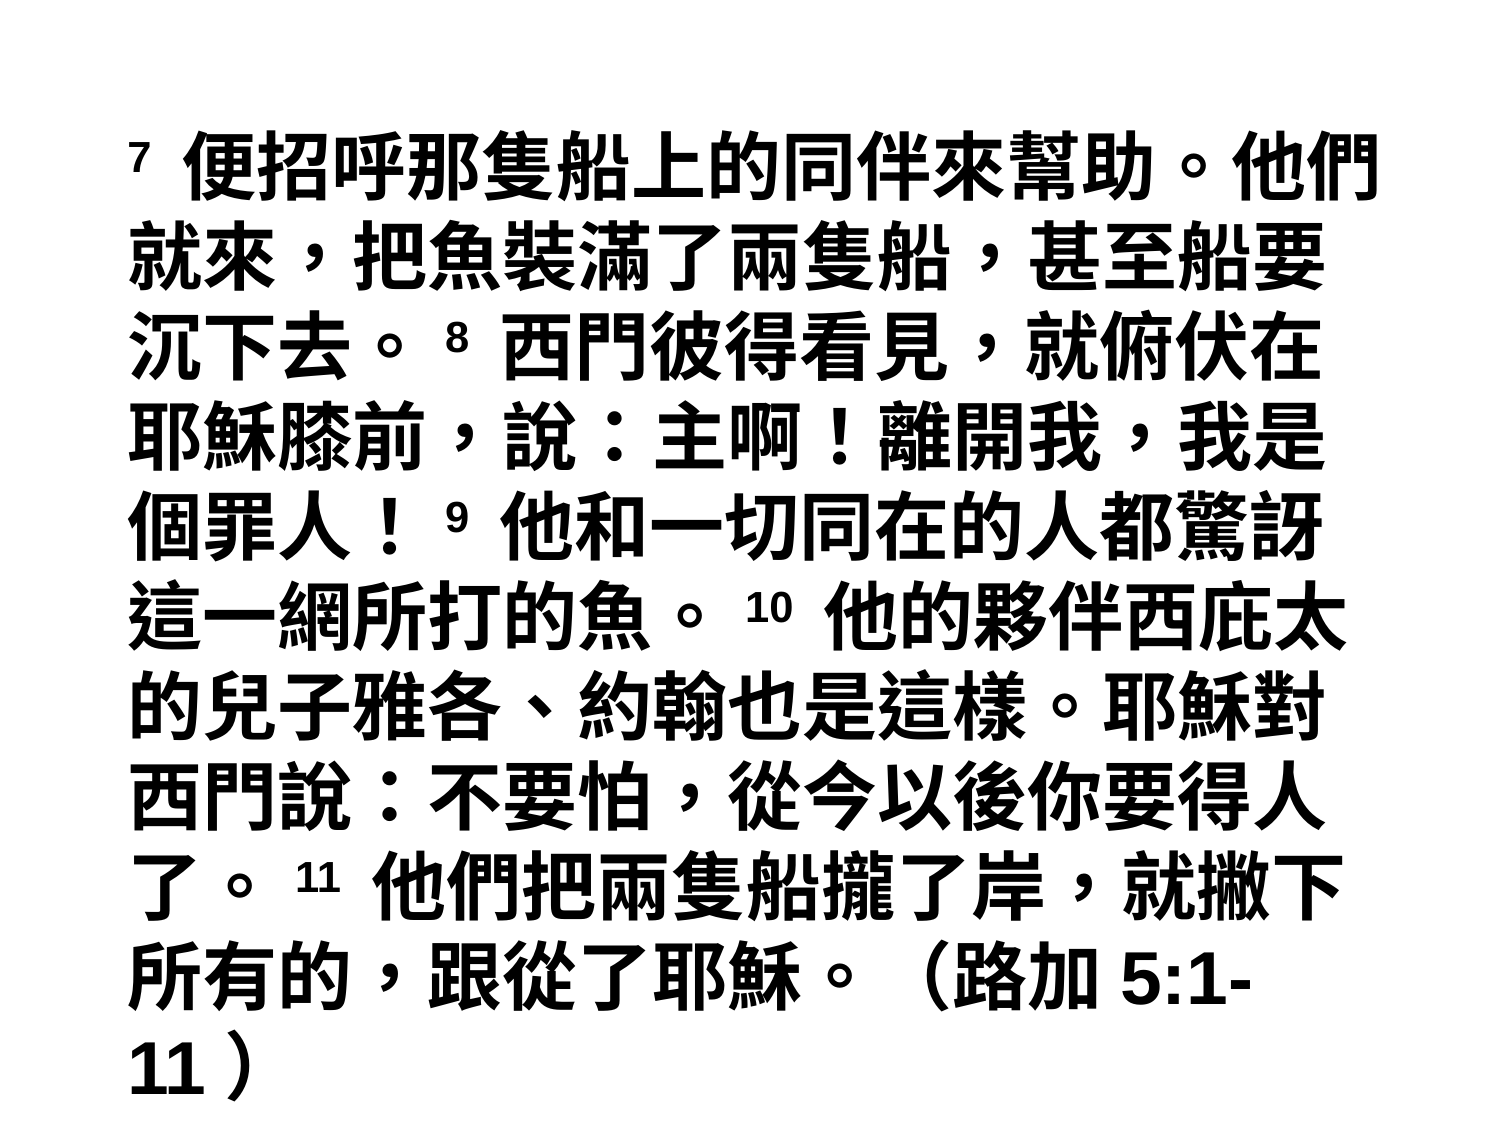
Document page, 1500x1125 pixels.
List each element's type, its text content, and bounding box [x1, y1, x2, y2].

text_box 7 便招呼那隻船上的同伴來幫助。他們就來，把魚裝滿了兩隻船，甚至船要沉下去。8 西門彼得看見，就俯伏在耶穌膝前，說：主啊！離開我，我是個罪人！9 他和一切同在的人都驚訝這一網所打的魚。10 他的夥伴西庇太的兒子雅各、約翰也是這樣。耶穌對西門說：不要怕，從今以後你要得人了。11 他們把兩隻船攏了岸，就撇下所有的，跟從了耶穌。（路加5:1-11） [112, 112, 1413, 1118]
